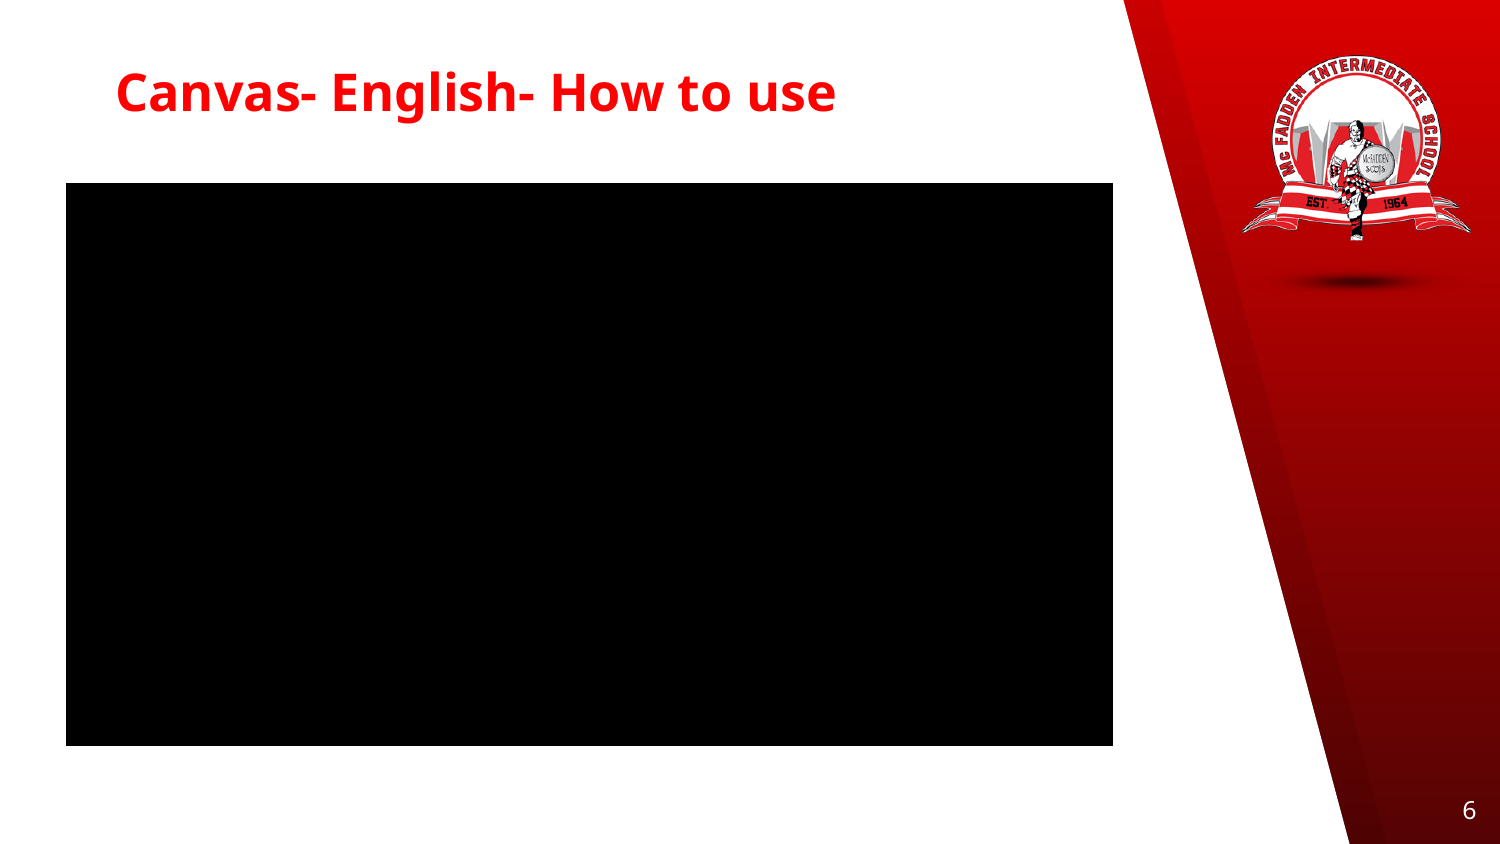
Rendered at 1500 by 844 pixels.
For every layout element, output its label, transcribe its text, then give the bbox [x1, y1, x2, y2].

picture [66, 182, 1113, 746]
slide_number ‹#› [1401, 779, 1492, 844]
text_box [42, 173, 1173, 727]
picture [1235, 34, 1478, 304]
title Canvas- English- How to use [25, 34, 1090, 175]
